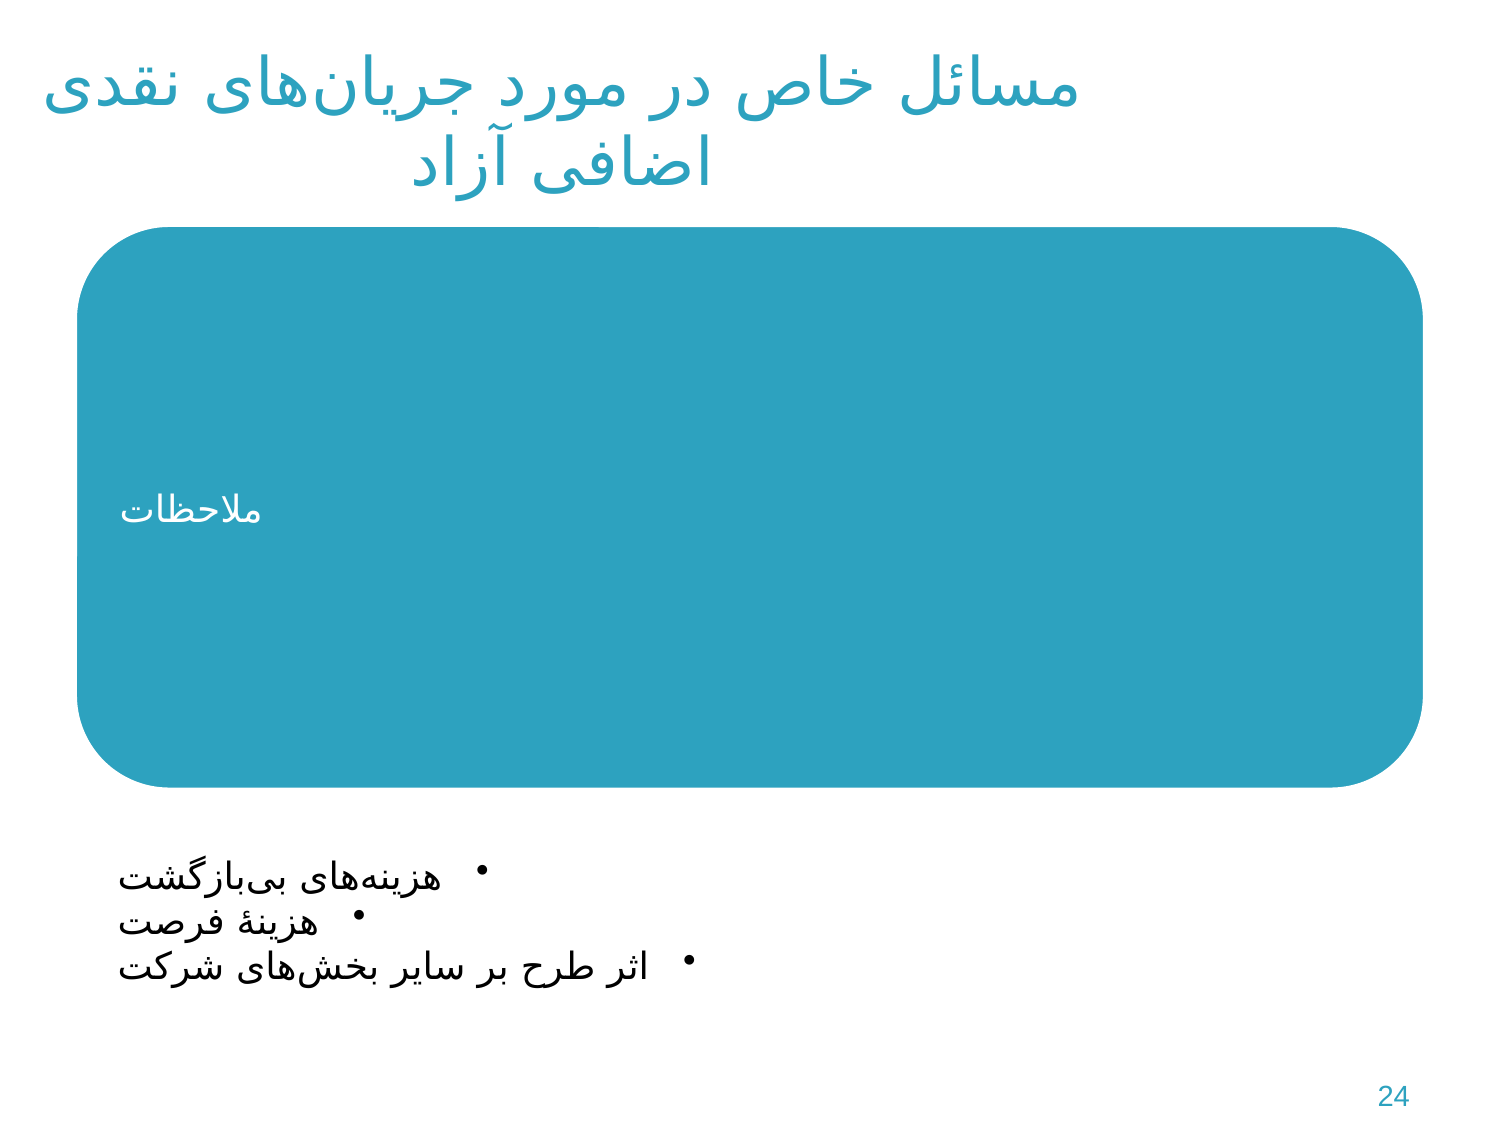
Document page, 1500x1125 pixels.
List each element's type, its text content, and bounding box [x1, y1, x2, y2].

title مسائل خاص در مورد جریان‌های نقدی اضافی آزاد [0, 74, 1126, 163]
slide_number 24 [1074, 1069, 1426, 1111]
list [74, 224, 1426, 1050]
